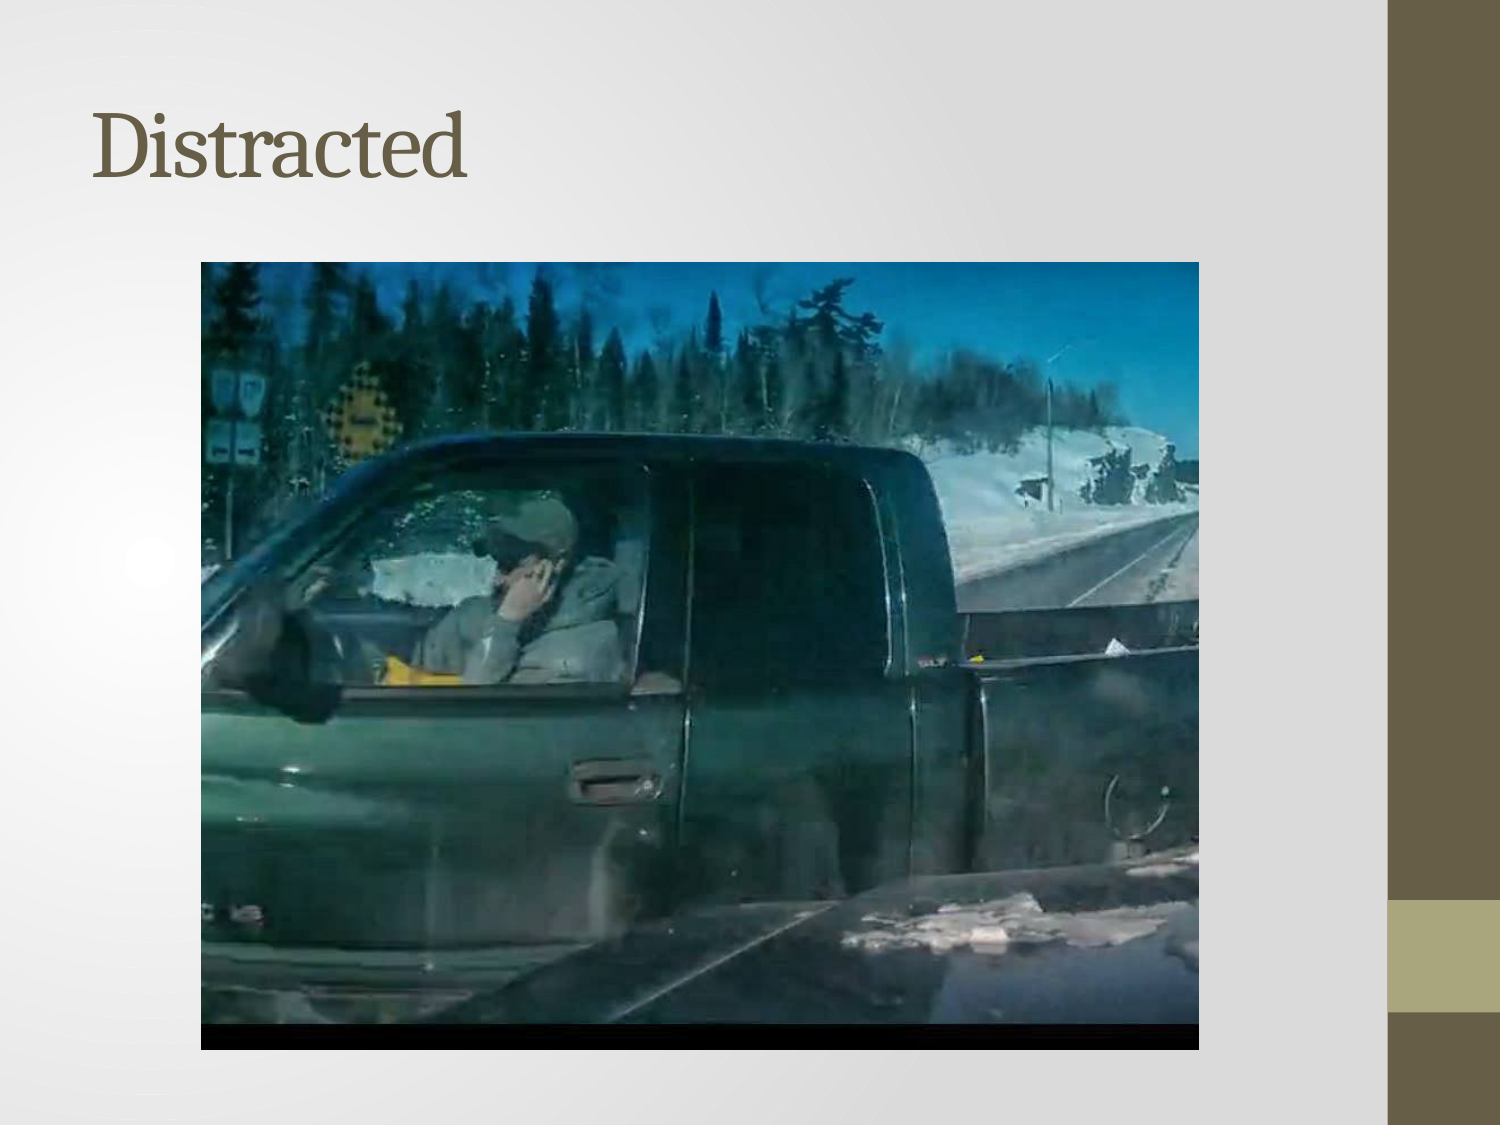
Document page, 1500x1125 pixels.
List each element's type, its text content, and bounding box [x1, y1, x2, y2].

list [200, 261, 1200, 1051]
title Distracted [75, 45, 1325, 233]
